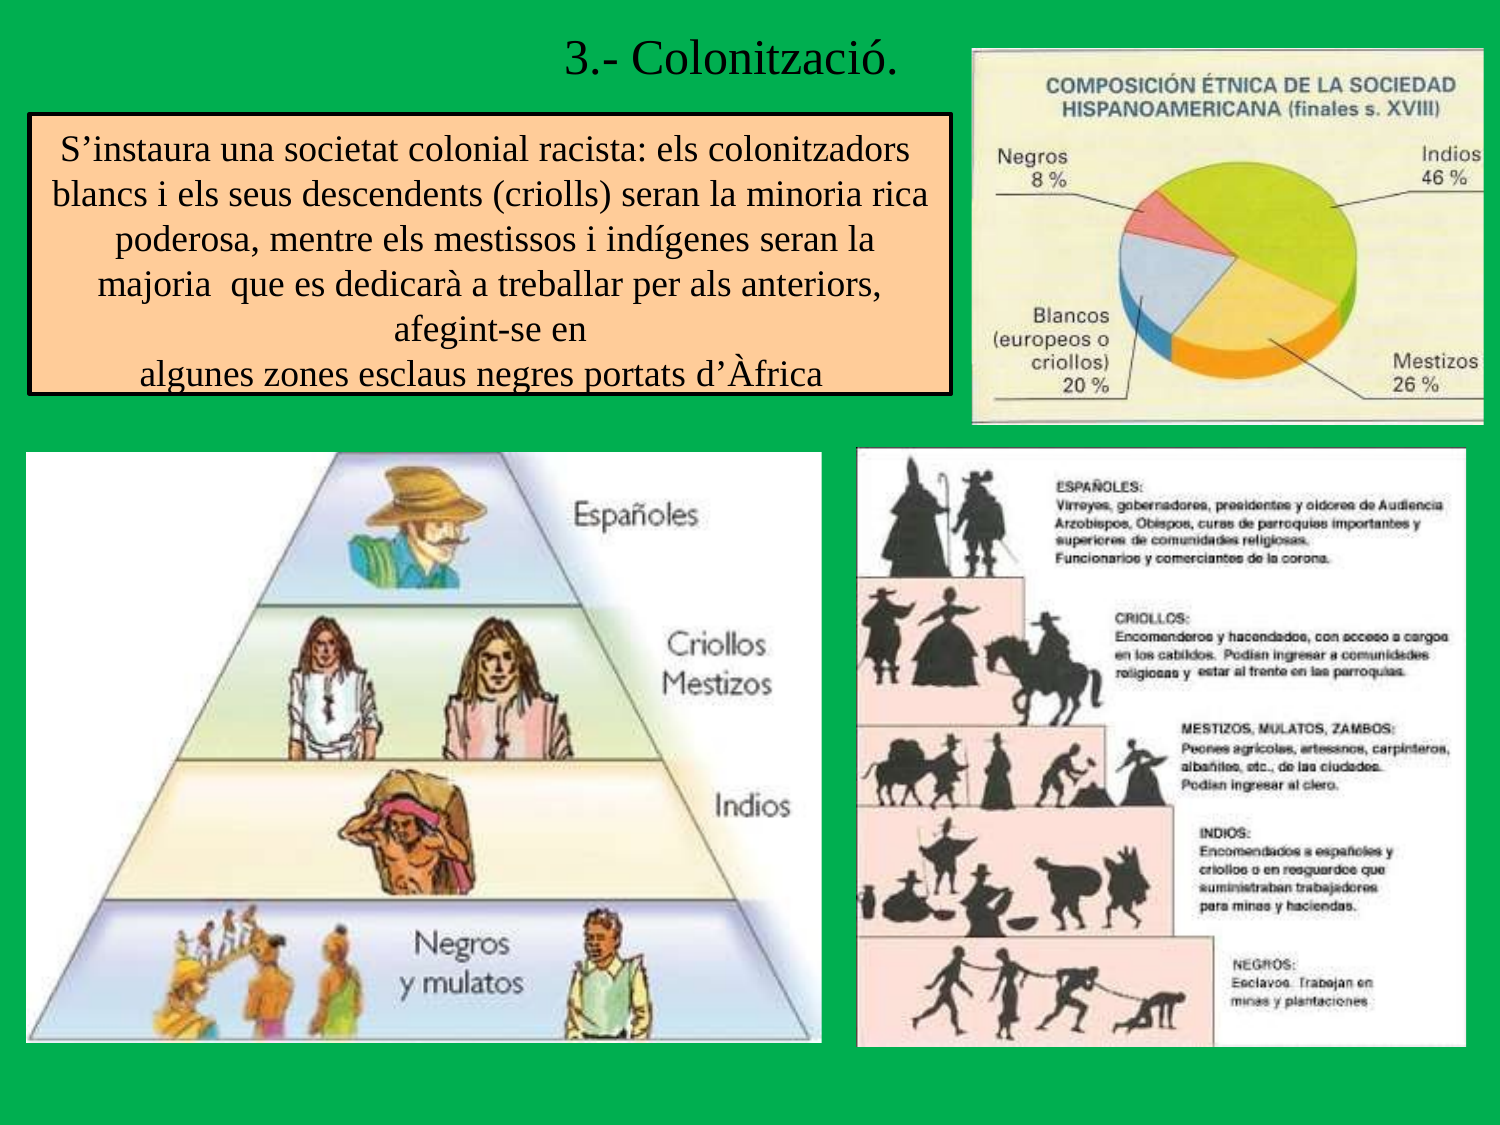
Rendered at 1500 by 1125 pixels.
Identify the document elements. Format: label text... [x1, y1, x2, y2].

text_box [856, 447, 1467, 1047]
text_box [971, 48, 1484, 425]
text_box S’instaura una societat colonial racista: els colonitzadors blancs i els seus descendents (criolls) seran la minoria rica poderosa, mentre els mestissos i indígenes seran la majoria que es dedicarà a treballar per als anteriors, afegint-se en algunes zones esclaus negres portats d’Àfrica [29, 113, 951, 394]
text_box [26, 452, 822, 1043]
title 3.- Colonització. [562, 22, 940, 113]
